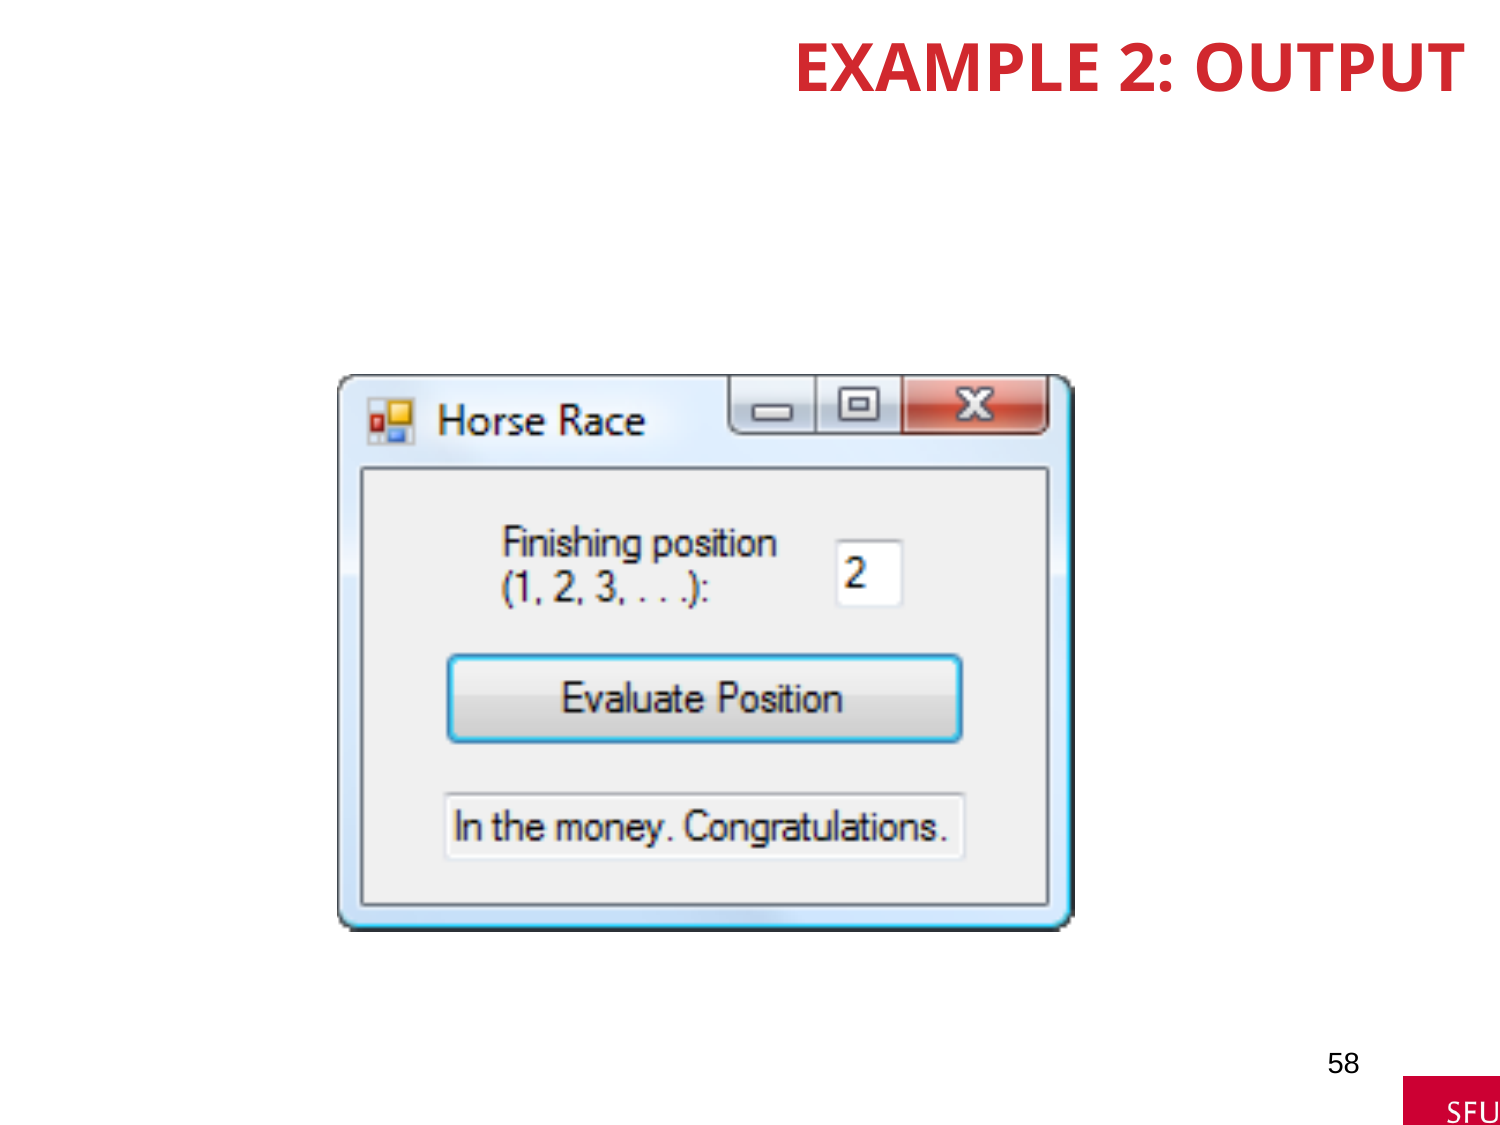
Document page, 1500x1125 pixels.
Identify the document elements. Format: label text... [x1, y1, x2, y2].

slide_number 58 [1187, 1037, 1500, 1113]
title Example 2: Output [24, 20, 1483, 113]
picture [1403, 1113, 1500, 1125]
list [336, 373, 1076, 933]
